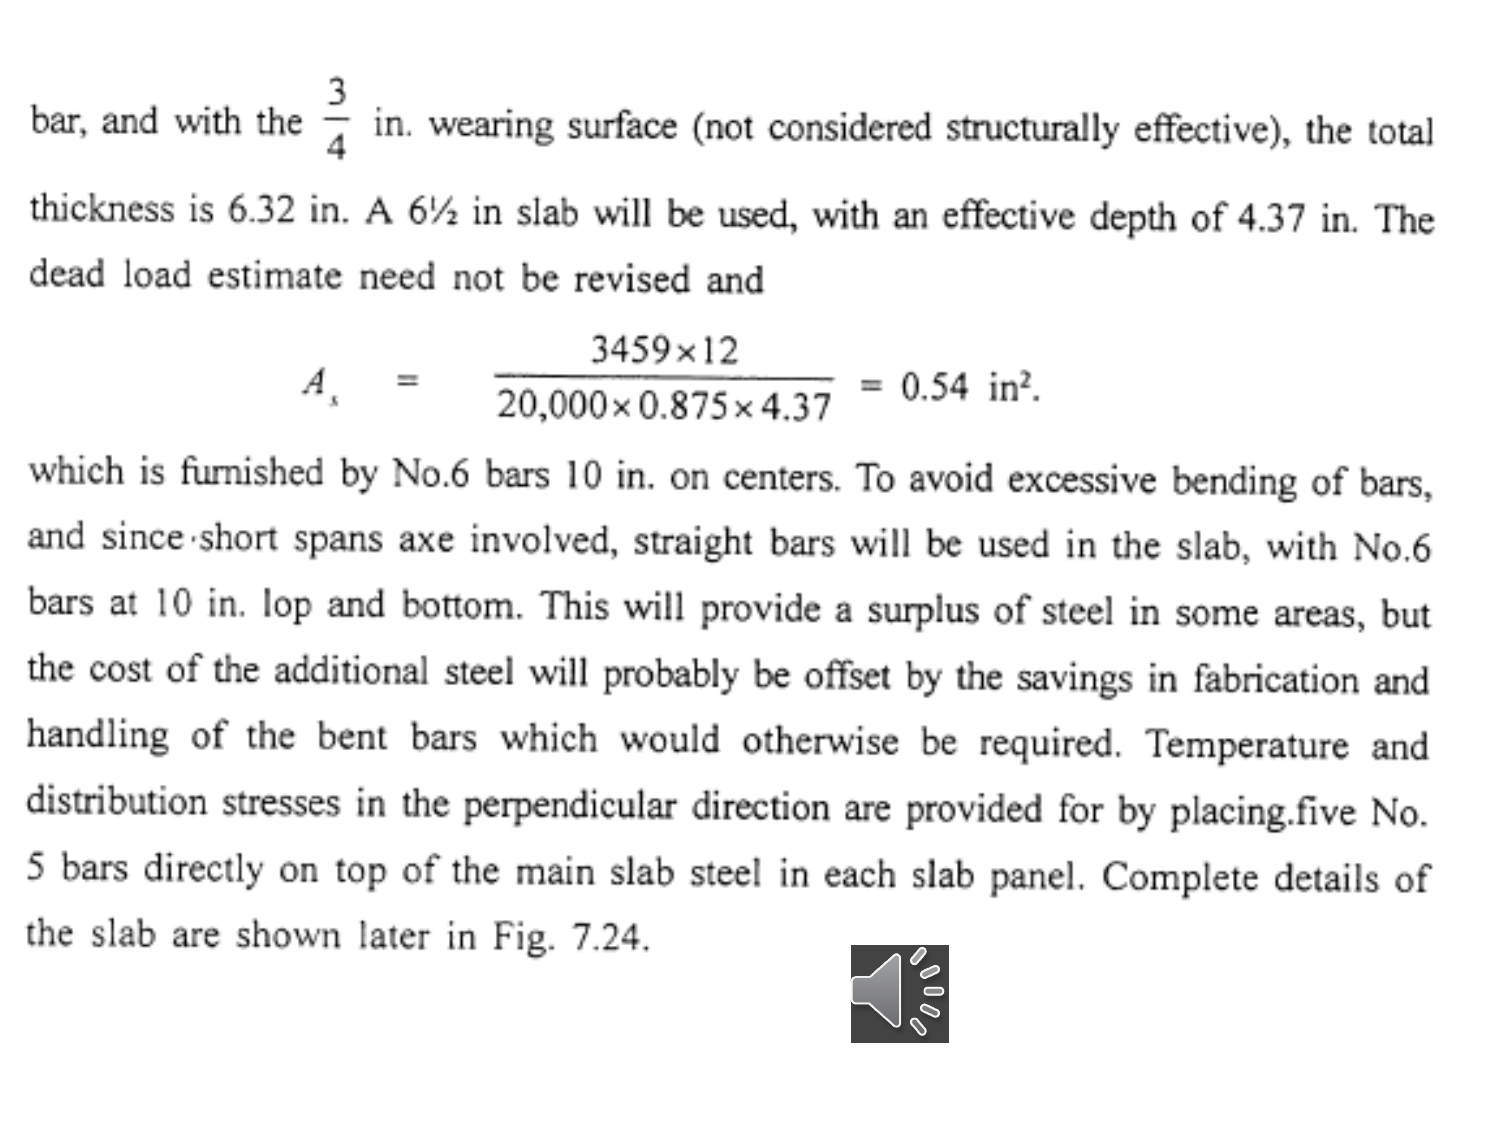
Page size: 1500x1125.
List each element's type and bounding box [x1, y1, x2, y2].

list [0, 56, 1500, 994]
picture [849, 943, 951, 1045]
